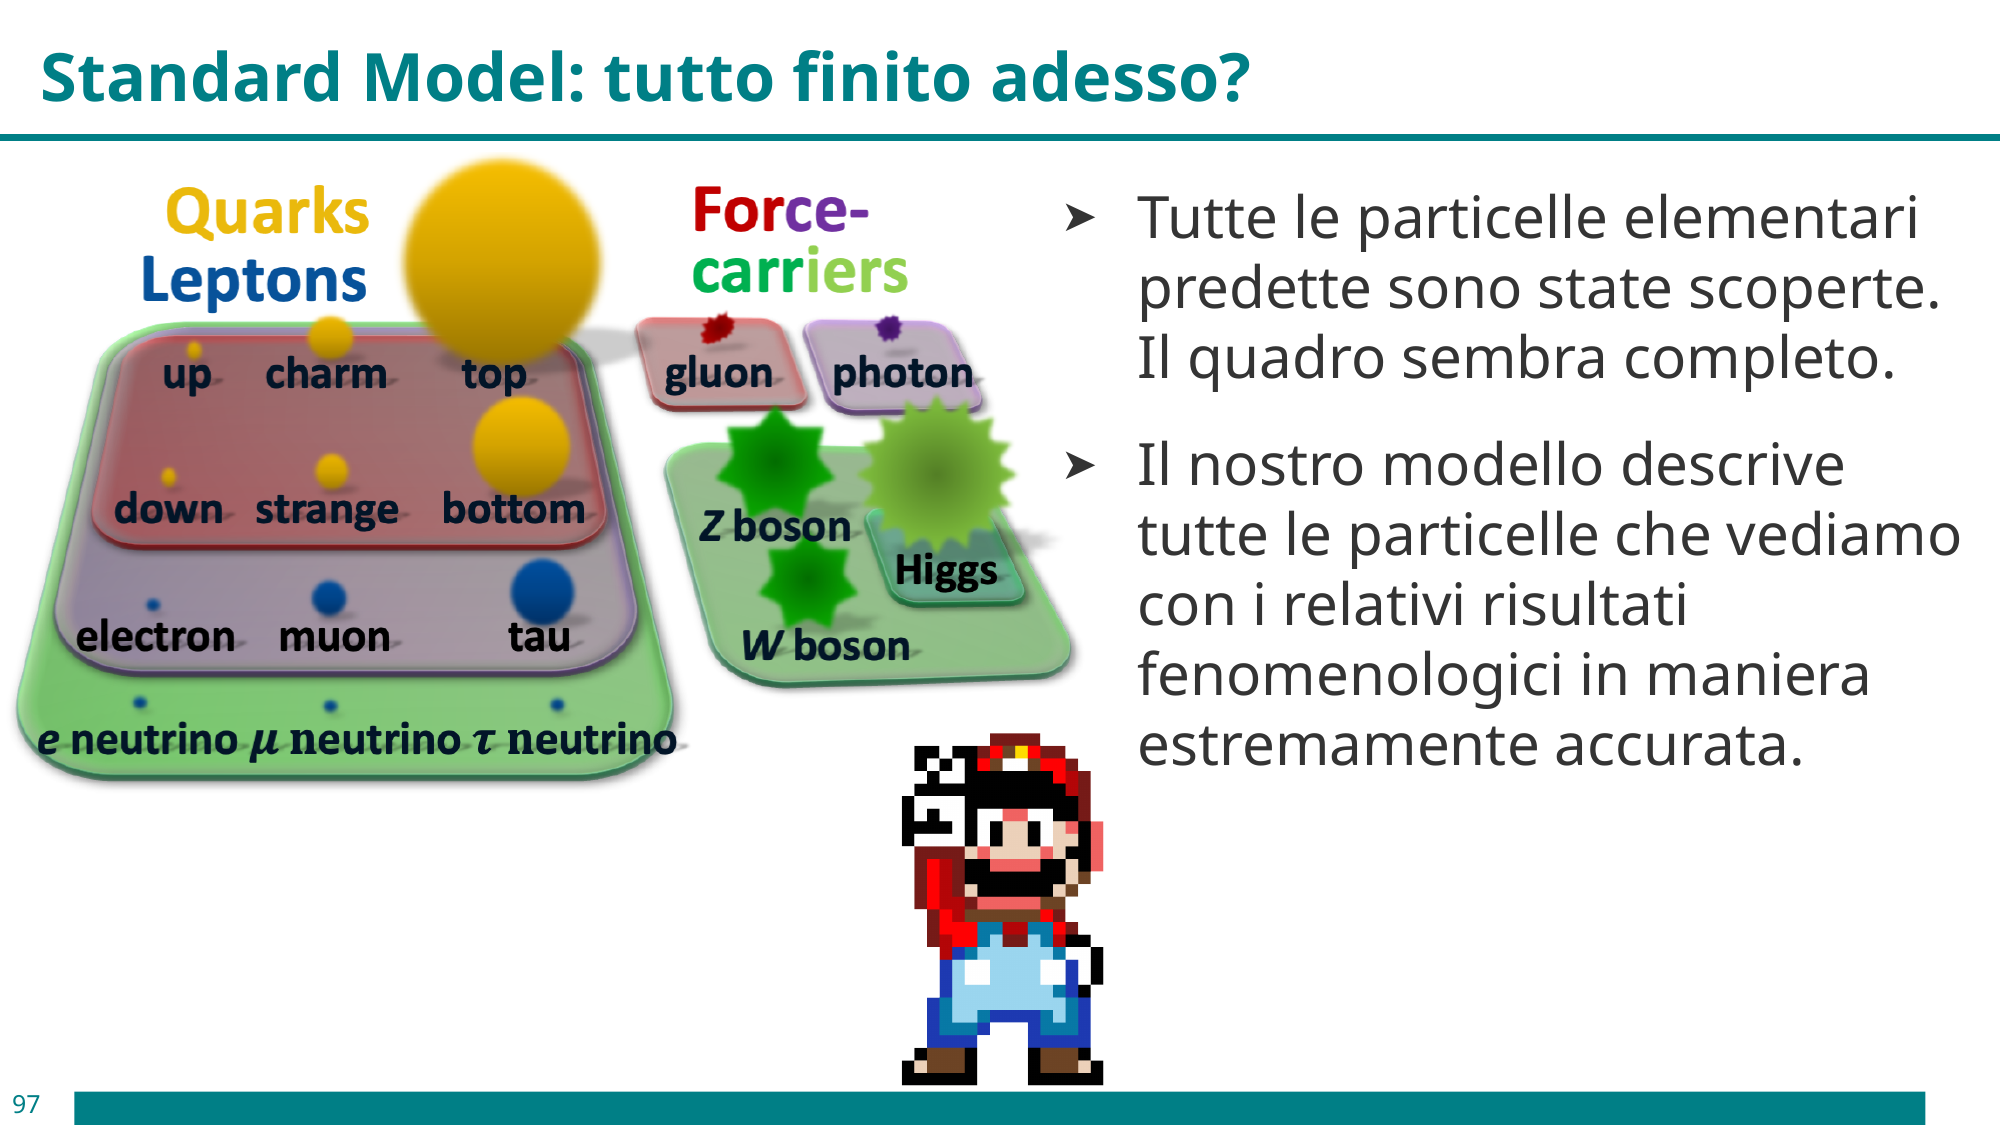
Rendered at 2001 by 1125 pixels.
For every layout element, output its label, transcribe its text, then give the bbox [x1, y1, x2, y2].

picture [0, 152, 1118, 1098]
text_box [73, 1091, 1927, 1125]
text_box Tutte le particelle elementari predette sono state scoperte. Il quadro sembra completo. Il nostro modello descrive tutte le particelle che vediamo con i relativi risultati fenomenologici in maniera estremamente accurata. [1110, 172, 1992, 708]
text_box 97 [0, 1075, 447, 1125]
text_box Standard Model: tutto finito adesso? [25, 27, 1966, 122]
